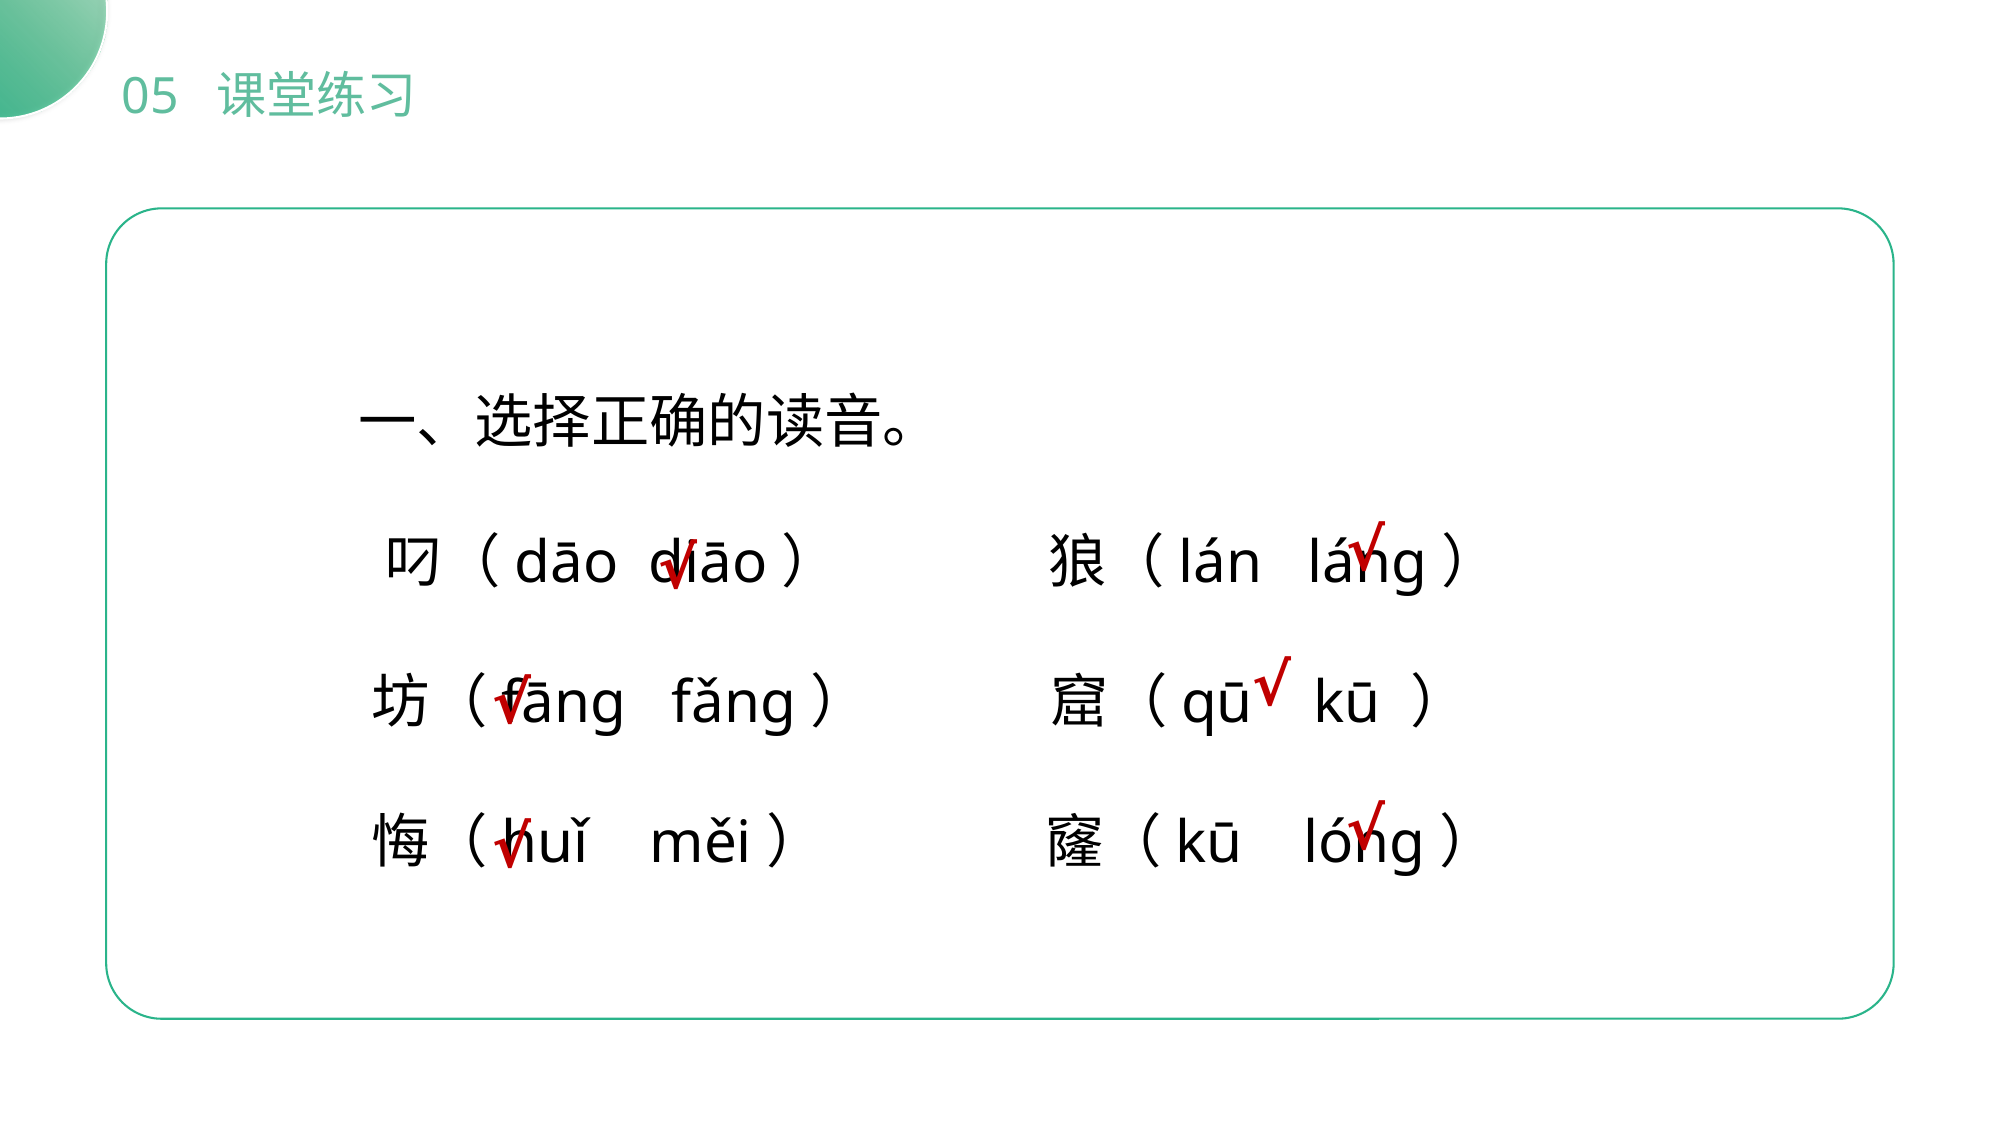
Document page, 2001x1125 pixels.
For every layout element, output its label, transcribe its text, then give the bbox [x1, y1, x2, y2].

text_box 一、选择正确的读音。 叼（dāo diāo） 狼（lán láng） 坊（fāng fǎng） 窟（qū kū ） 悔（huǐ měi） 窿（kū lóng） [303, 306, 1730, 1022]
text_box √ [477, 801, 608, 887]
text_box √ [1332, 504, 1455, 590]
text_box √ [643, 522, 898, 608]
list 05 课堂练习 [107, 62, 628, 129]
text_box √ [1332, 783, 1518, 869]
text_box √ [477, 657, 598, 743]
text_box √ [1237, 639, 1394, 725]
